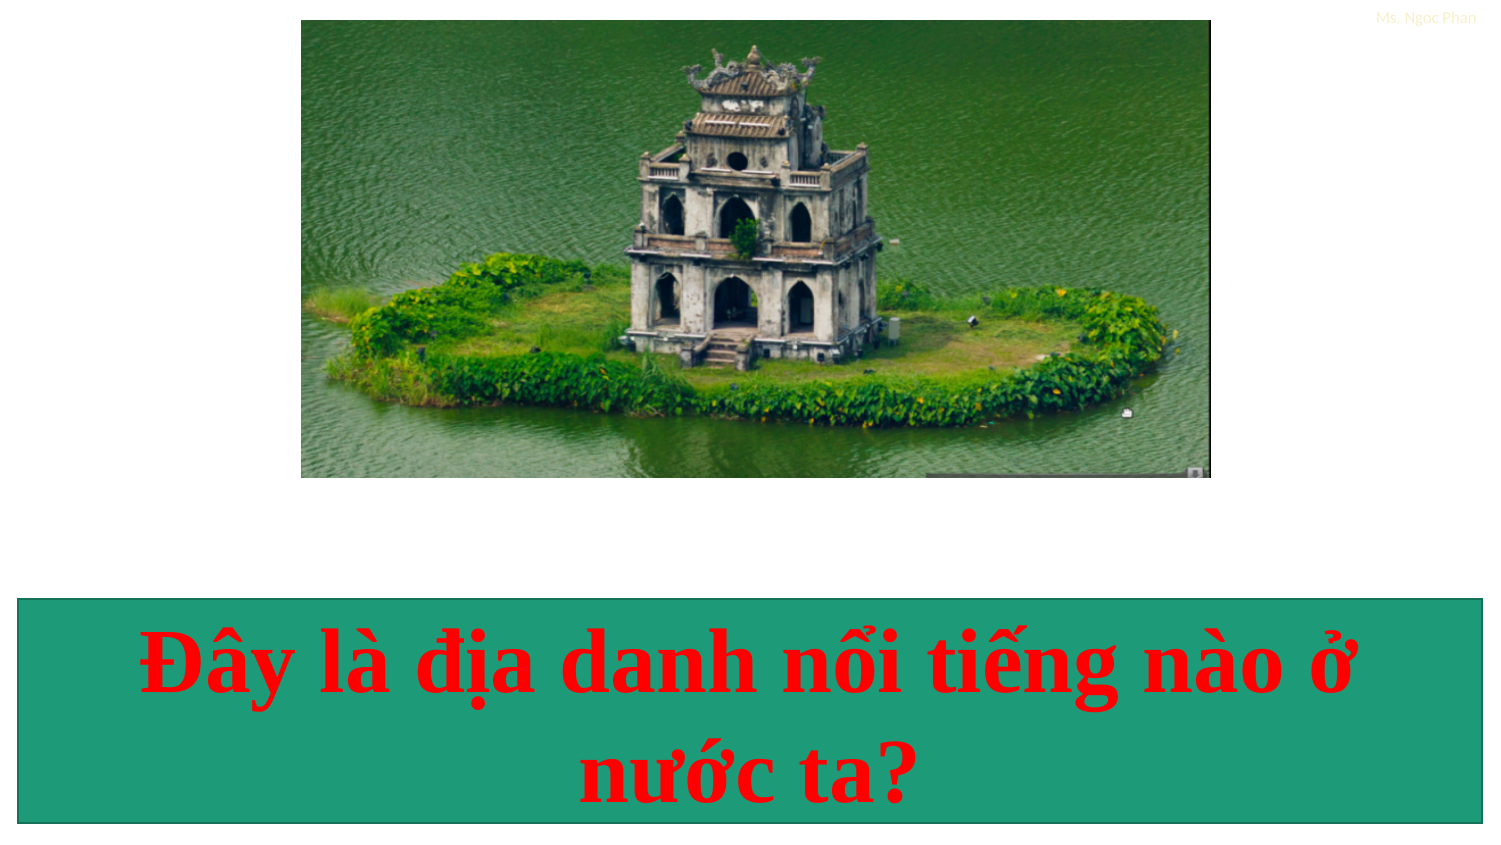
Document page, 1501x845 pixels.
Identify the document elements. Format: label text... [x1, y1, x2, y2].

text_box Đây là địa danh nổi tiếng nào ở nước ta? [17, 598, 1483, 824]
picture [301, 20, 1211, 478]
